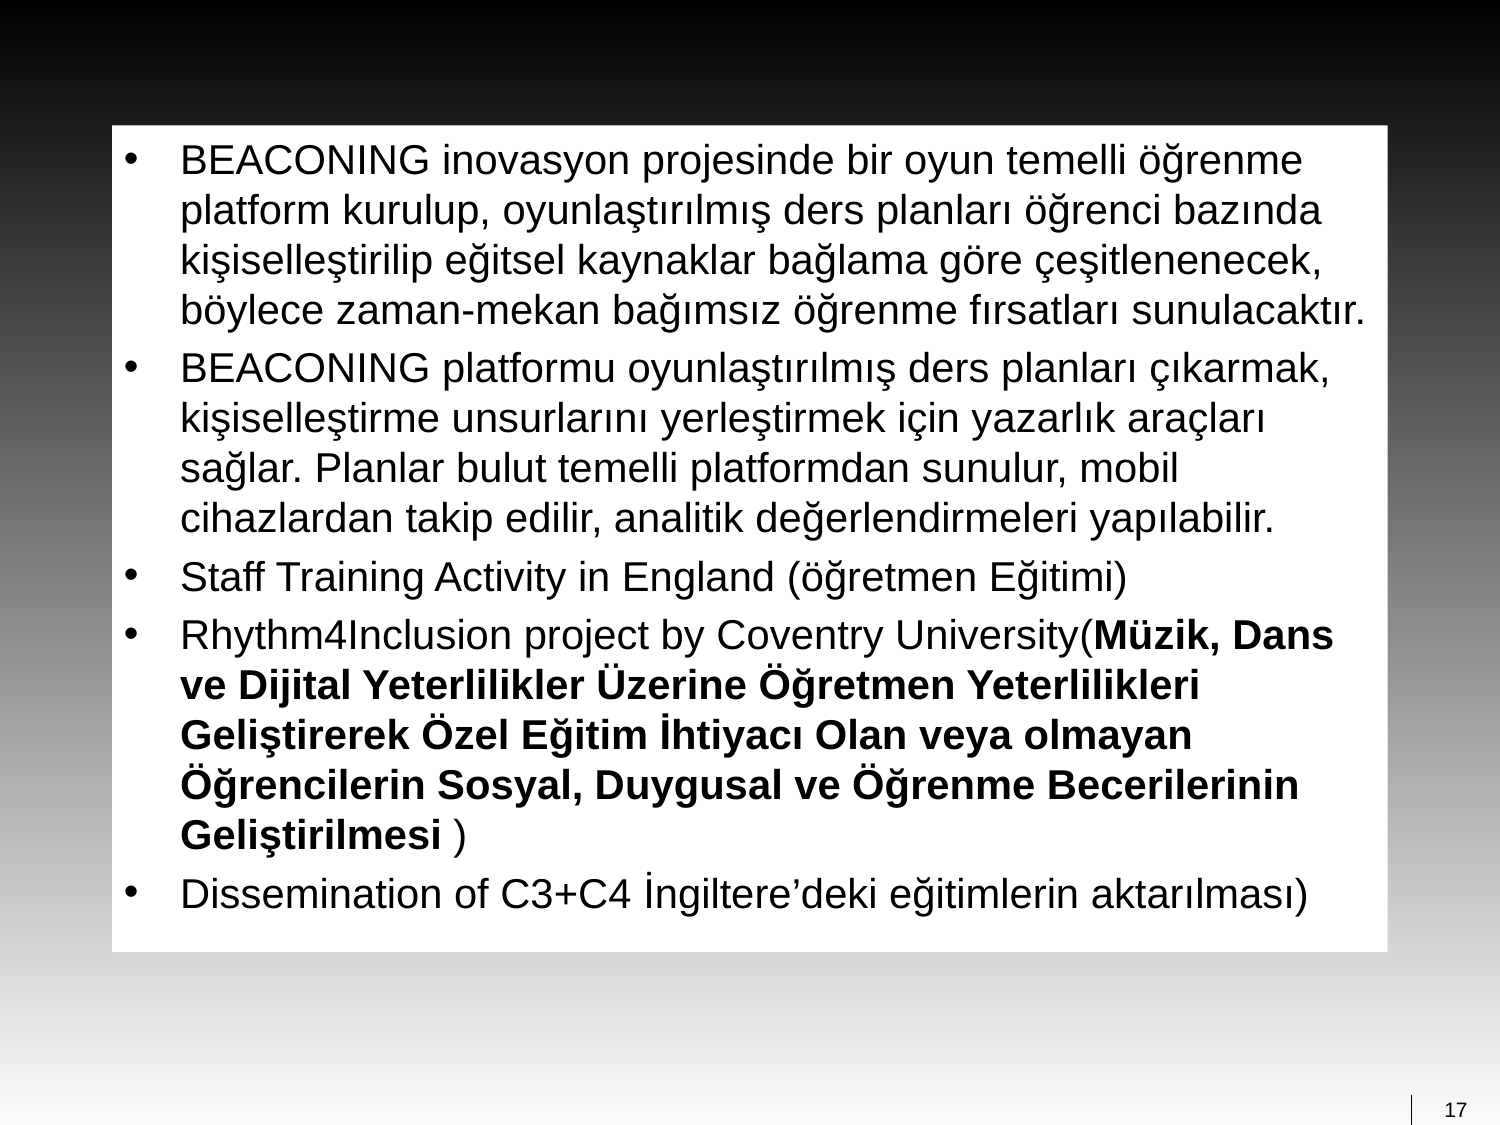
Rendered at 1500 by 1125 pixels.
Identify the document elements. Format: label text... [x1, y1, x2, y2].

text_box BEACONING inovasyon projesinde bir oyun temelli öğrenme platform kurulup, oyunlaştırılmış ders planları öğrenci bazında kişiselleştirilip eğitsel kaynaklar bağlama göre çeşitlenenecek, böylece zaman-mekan bağımsız öğrenme fırsatları sunulacaktır. BEACONING platformu oyunlaştırılmış ders planları çıkarmak, kişiselleştirme unsurlarını yerleştirmek için yazarlık araçları sağlar. Planlar bulut temelli platformdan sunulur, mobil cihazlardan takip edilir, analitik değerlendirmeleri yapılabilir. Staff Training Activity in England (öğretmen Eğitimi) Rhythm4Inclusion project by Coventry University(Müzik, Dans ve Dijital Yeterlilikler Üzerine Öğretmen Yeterlilikleri Geliştirerek Özel Eğitim İhtiyacı Olan veya olmayan Öğrencilerin Sosyal, Duygusal ve Öğrenme Becerilerinin Geliştirilmesi ) Dissemination of C3+C4 İngiltere’deki eğitimlerin aktarılması) [112, 125, 1388, 953]
slide_number 17 [1411, 1091, 1483, 1125]
